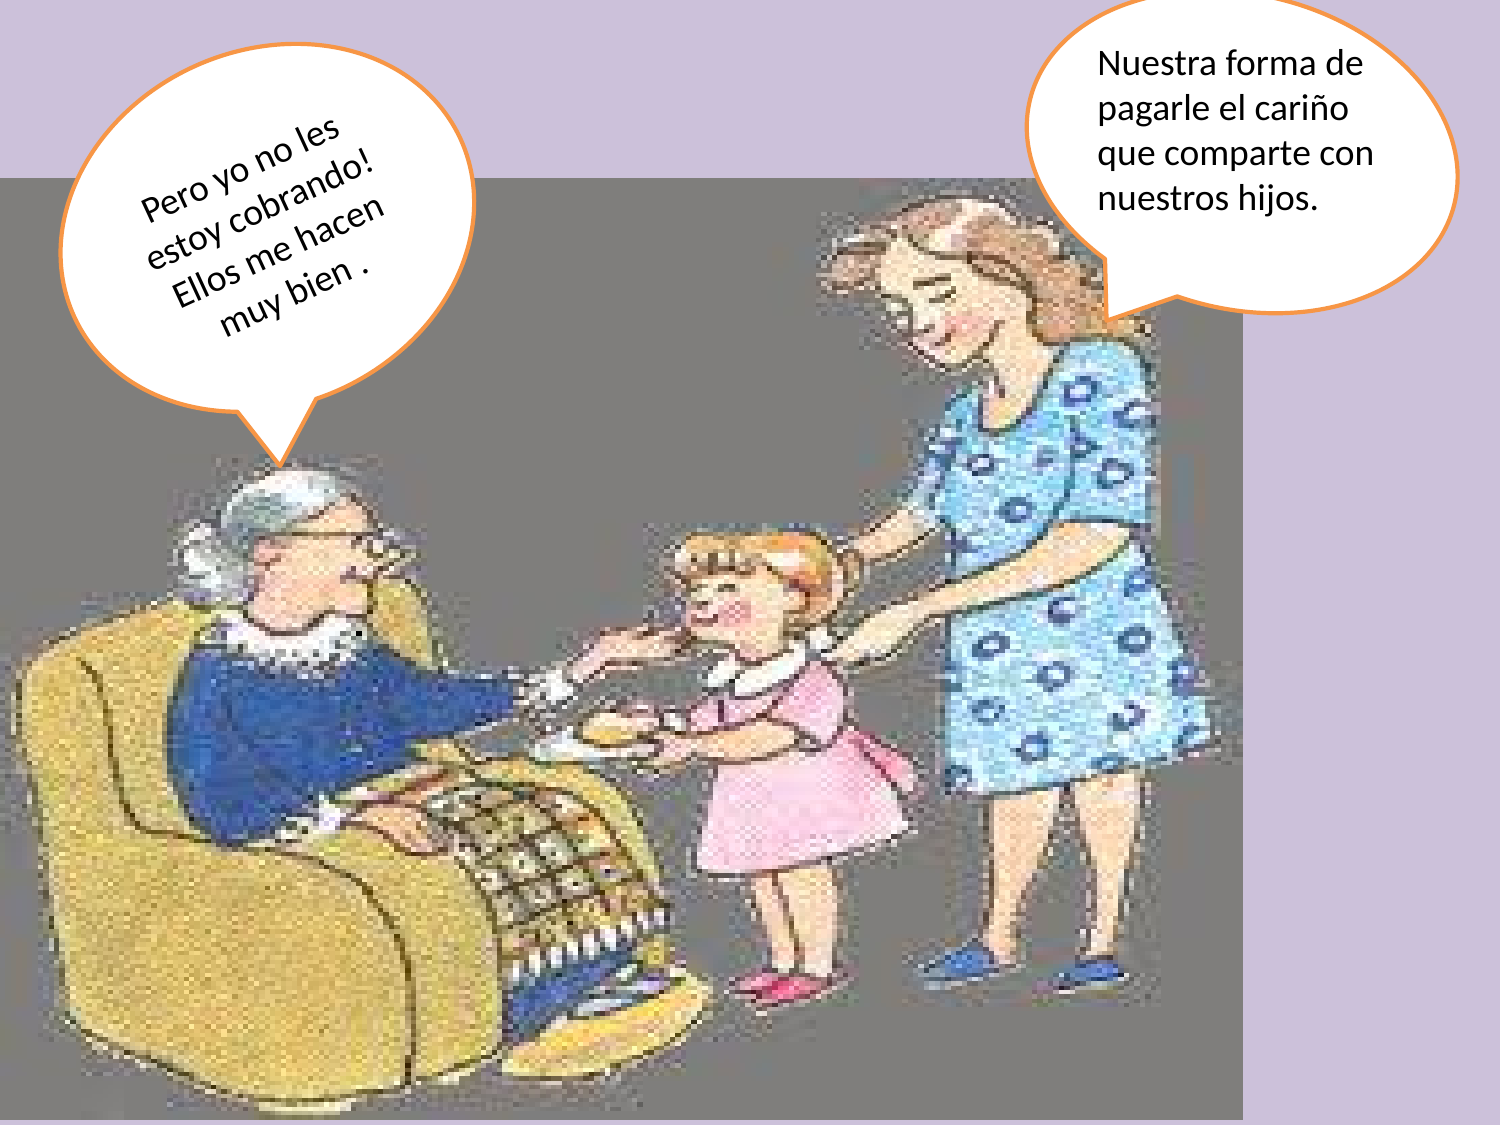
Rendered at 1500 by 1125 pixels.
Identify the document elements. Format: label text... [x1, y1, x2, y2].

text_box [1024, 0, 1361, 177]
picture [0, 178, 1243, 1120]
text_box Nuestra forma de pagarle el cariño que comparte con nuestros hijos. [1082, 30, 1402, 226]
text_box [1246, 60, 1460, 316]
text_box Pero yo no les estoy cobrando! Ellos me hacen muy bien . [76, 41, 475, 177]
